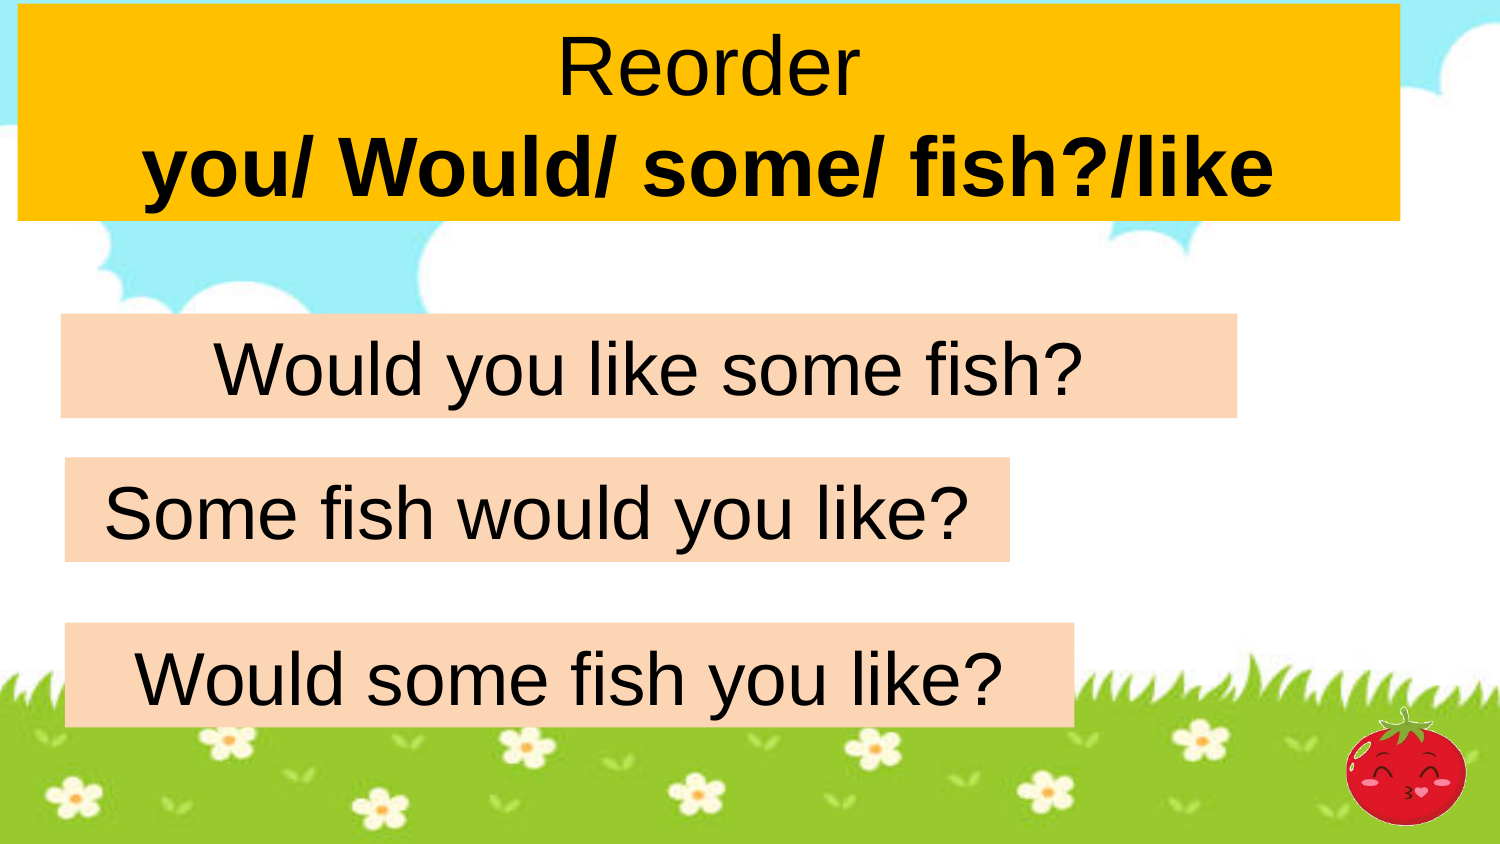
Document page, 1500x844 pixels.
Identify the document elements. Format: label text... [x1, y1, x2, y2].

text_box Some fish would you like? [64, 457, 1010, 562]
text_box Would some fish you like? [64, 622, 1075, 728]
text_box Reorder you/ Would/ some/ fish?/like [17, 3, 1401, 221]
text_box Would you like some fish? [60, 313, 1238, 419]
picture [0, 0, 1500, 844]
